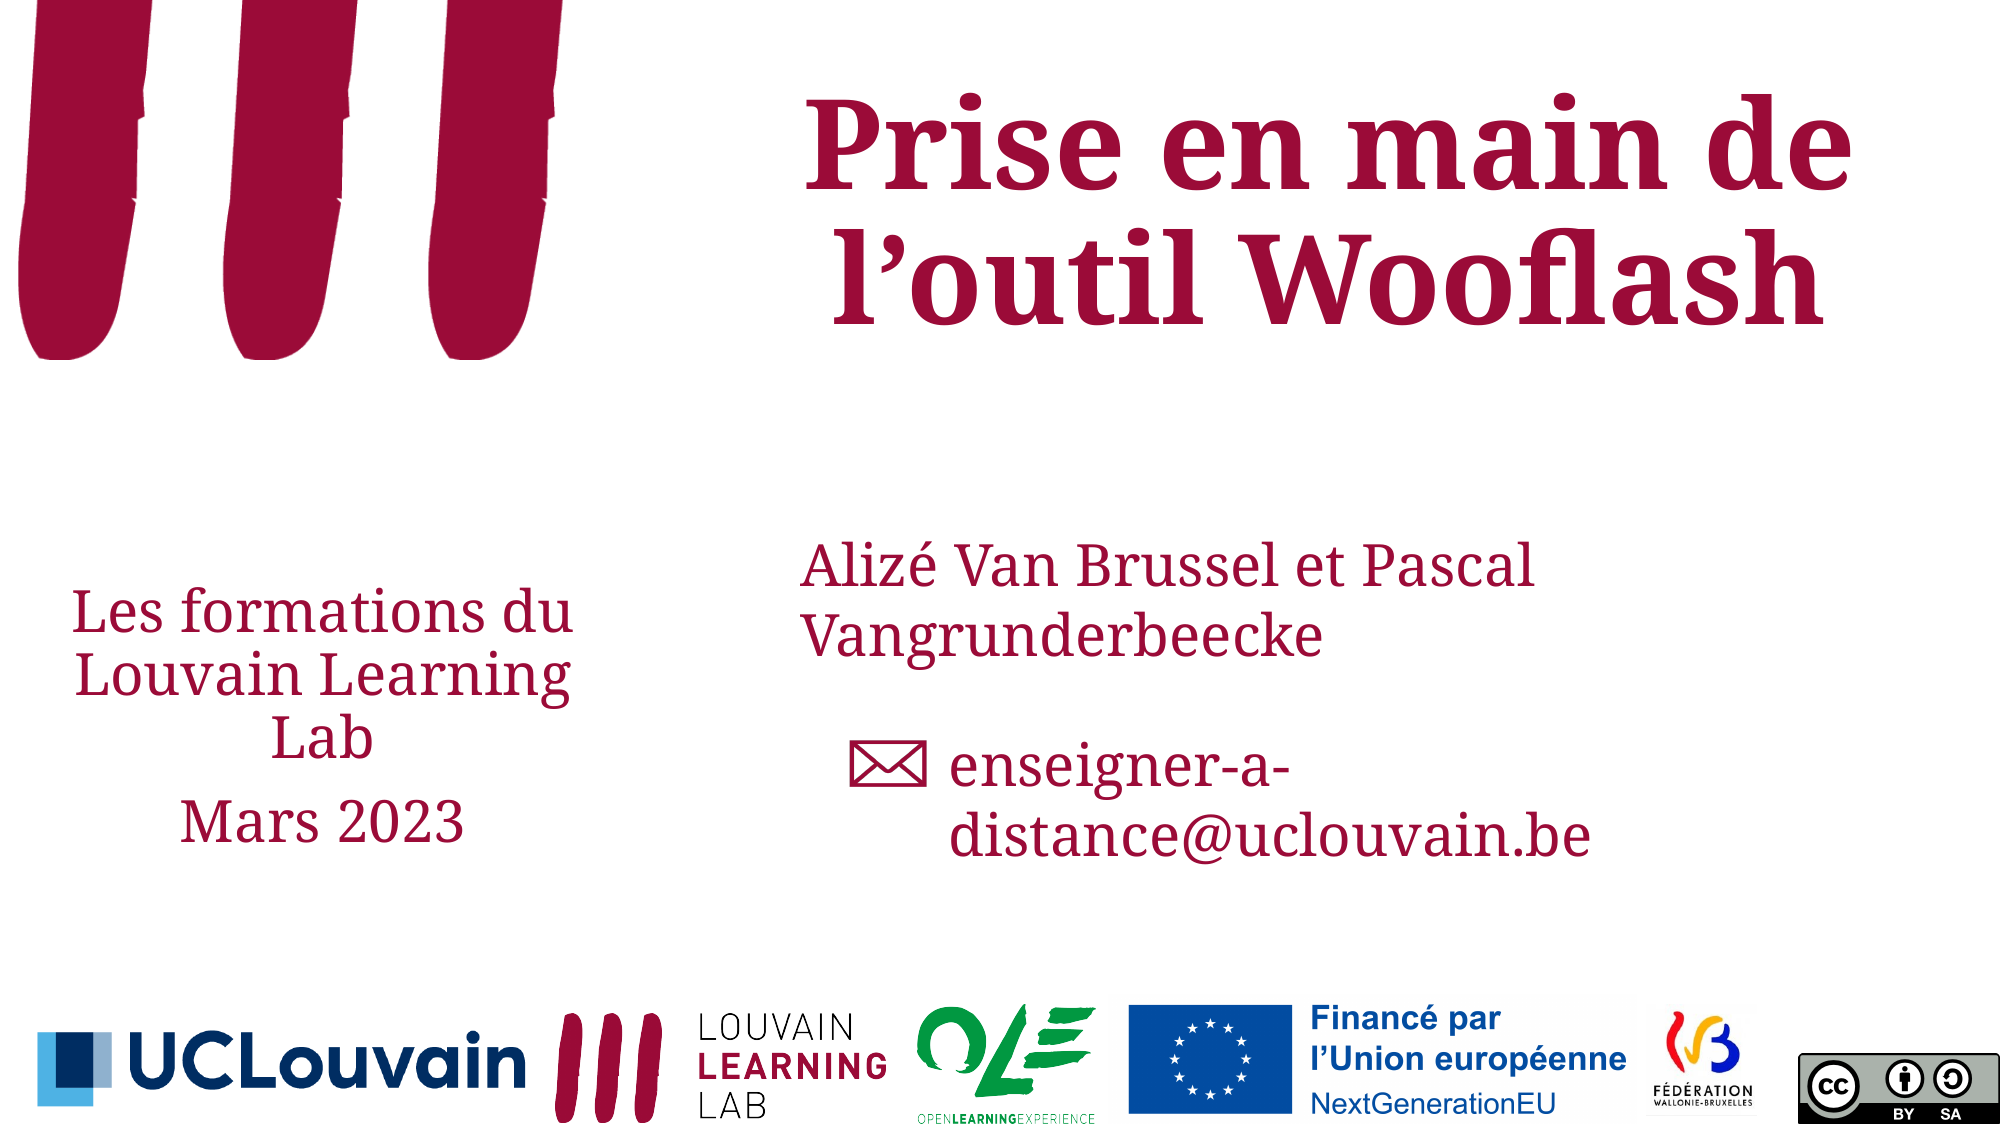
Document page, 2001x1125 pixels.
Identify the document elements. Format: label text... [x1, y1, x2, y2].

title Prise en main de l’outil Wooflash [771, 66, 1890, 360]
picture [18, 0, 594, 360]
picture [1798, 1053, 2000, 1124]
subtitle Les formations du Louvain Learning Lab Mars 2023 [52, 574, 594, 789]
picture [1108, 994, 1637, 1124]
picture [0, 994, 886, 1124]
text_box Alizé Van Brussel et Pascal Vangrunderbeecke [785, 520, 1875, 676]
picture [917, 1004, 1096, 1124]
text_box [841, 720, 1819, 807]
picture [1646, 1004, 1757, 1116]
